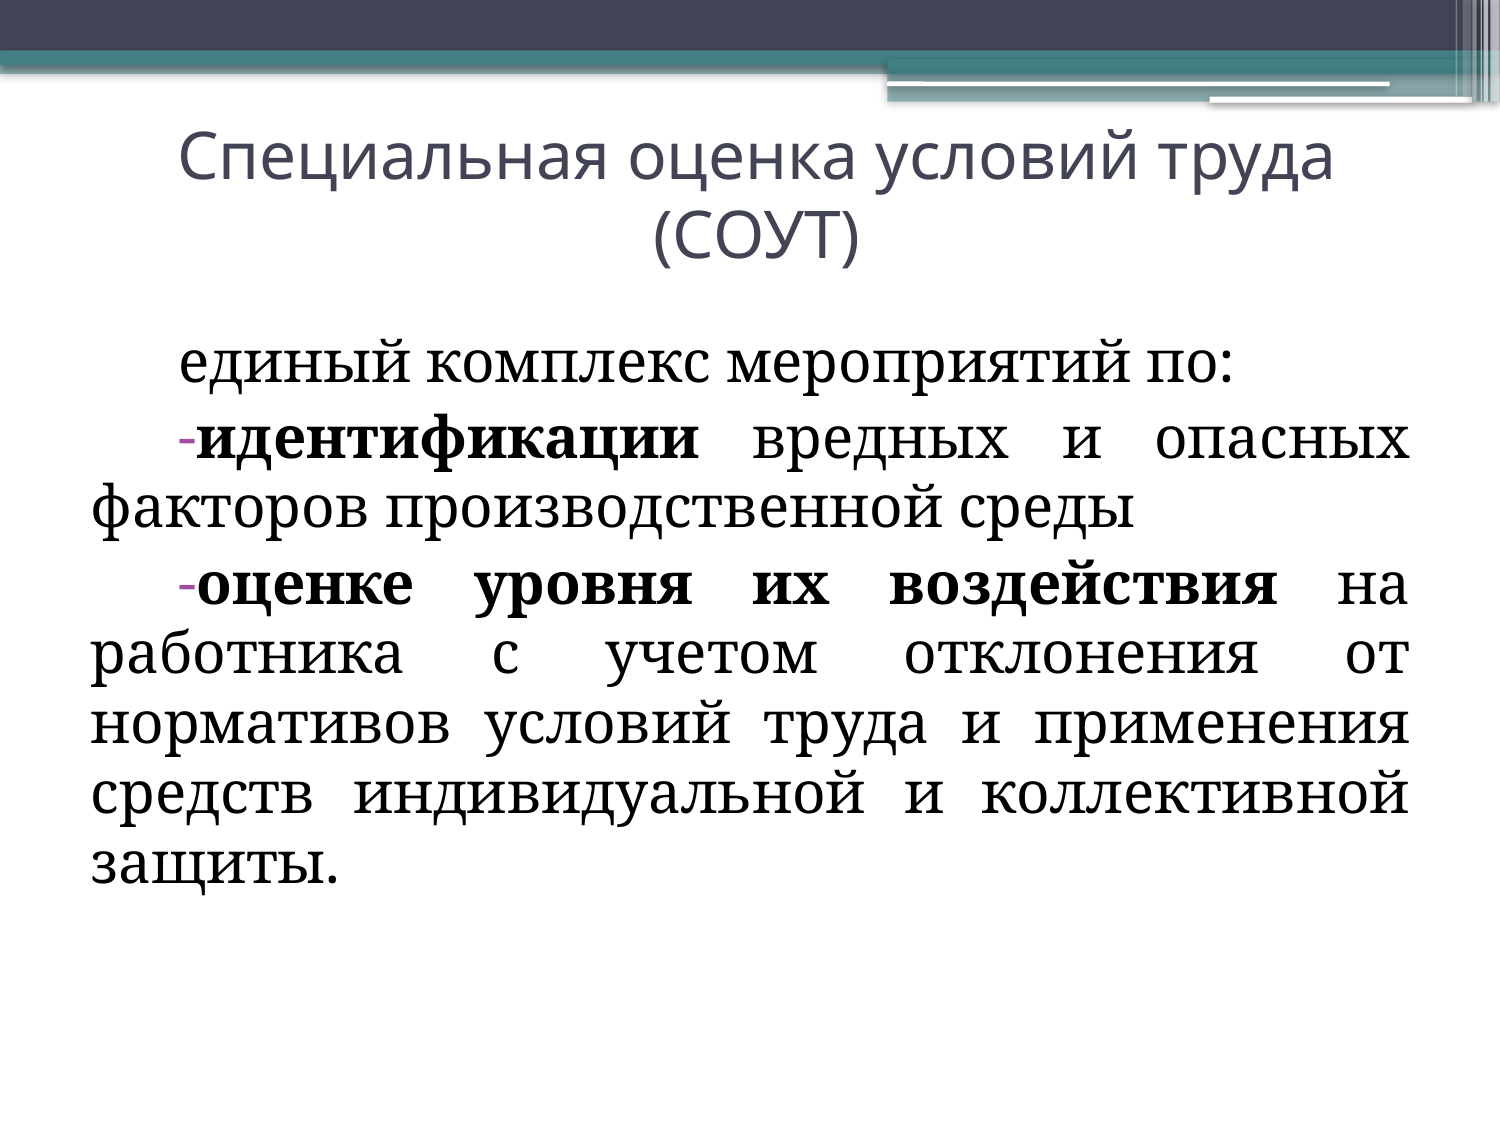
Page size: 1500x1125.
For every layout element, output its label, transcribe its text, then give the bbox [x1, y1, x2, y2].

title Специальная оценка условий труда (СОУТ) [82, 105, 1432, 281]
list единый комплекс мероприятий по: идентификации вредных и опасных факторов производственной среды оценке уровня их воздействия на работника с учетом отклонения от нормативов условий труда и применения средств индивидуальной и коллективной защиты. [75, 316, 1425, 1102]
